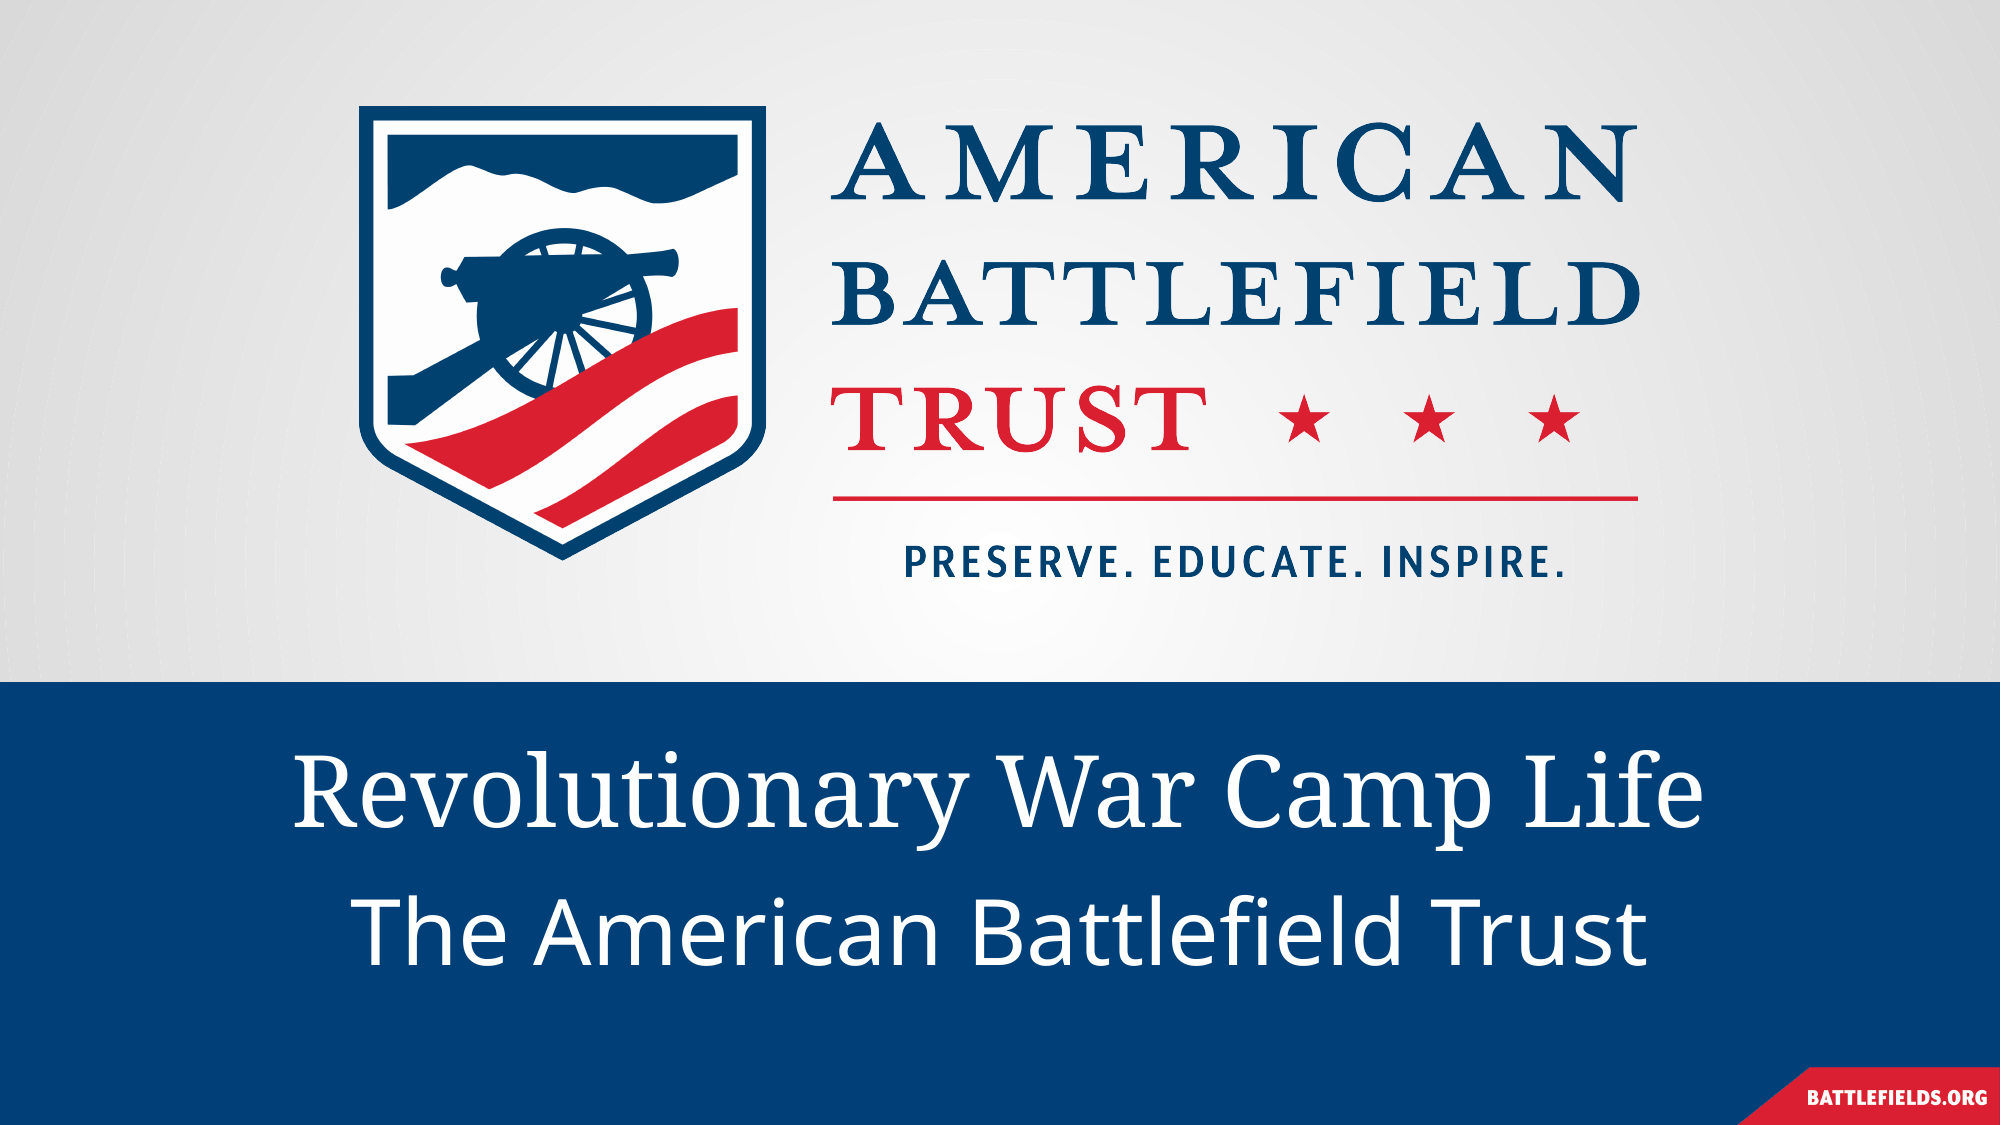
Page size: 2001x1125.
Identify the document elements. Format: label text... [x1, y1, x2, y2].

subtitle The American Battlefield Trust [249, 878, 1750, 1001]
picture [359, 106, 1641, 580]
title Revolutionary War Camp Life [170, 713, 1830, 857]
picture [1737, 1067, 2000, 1125]
